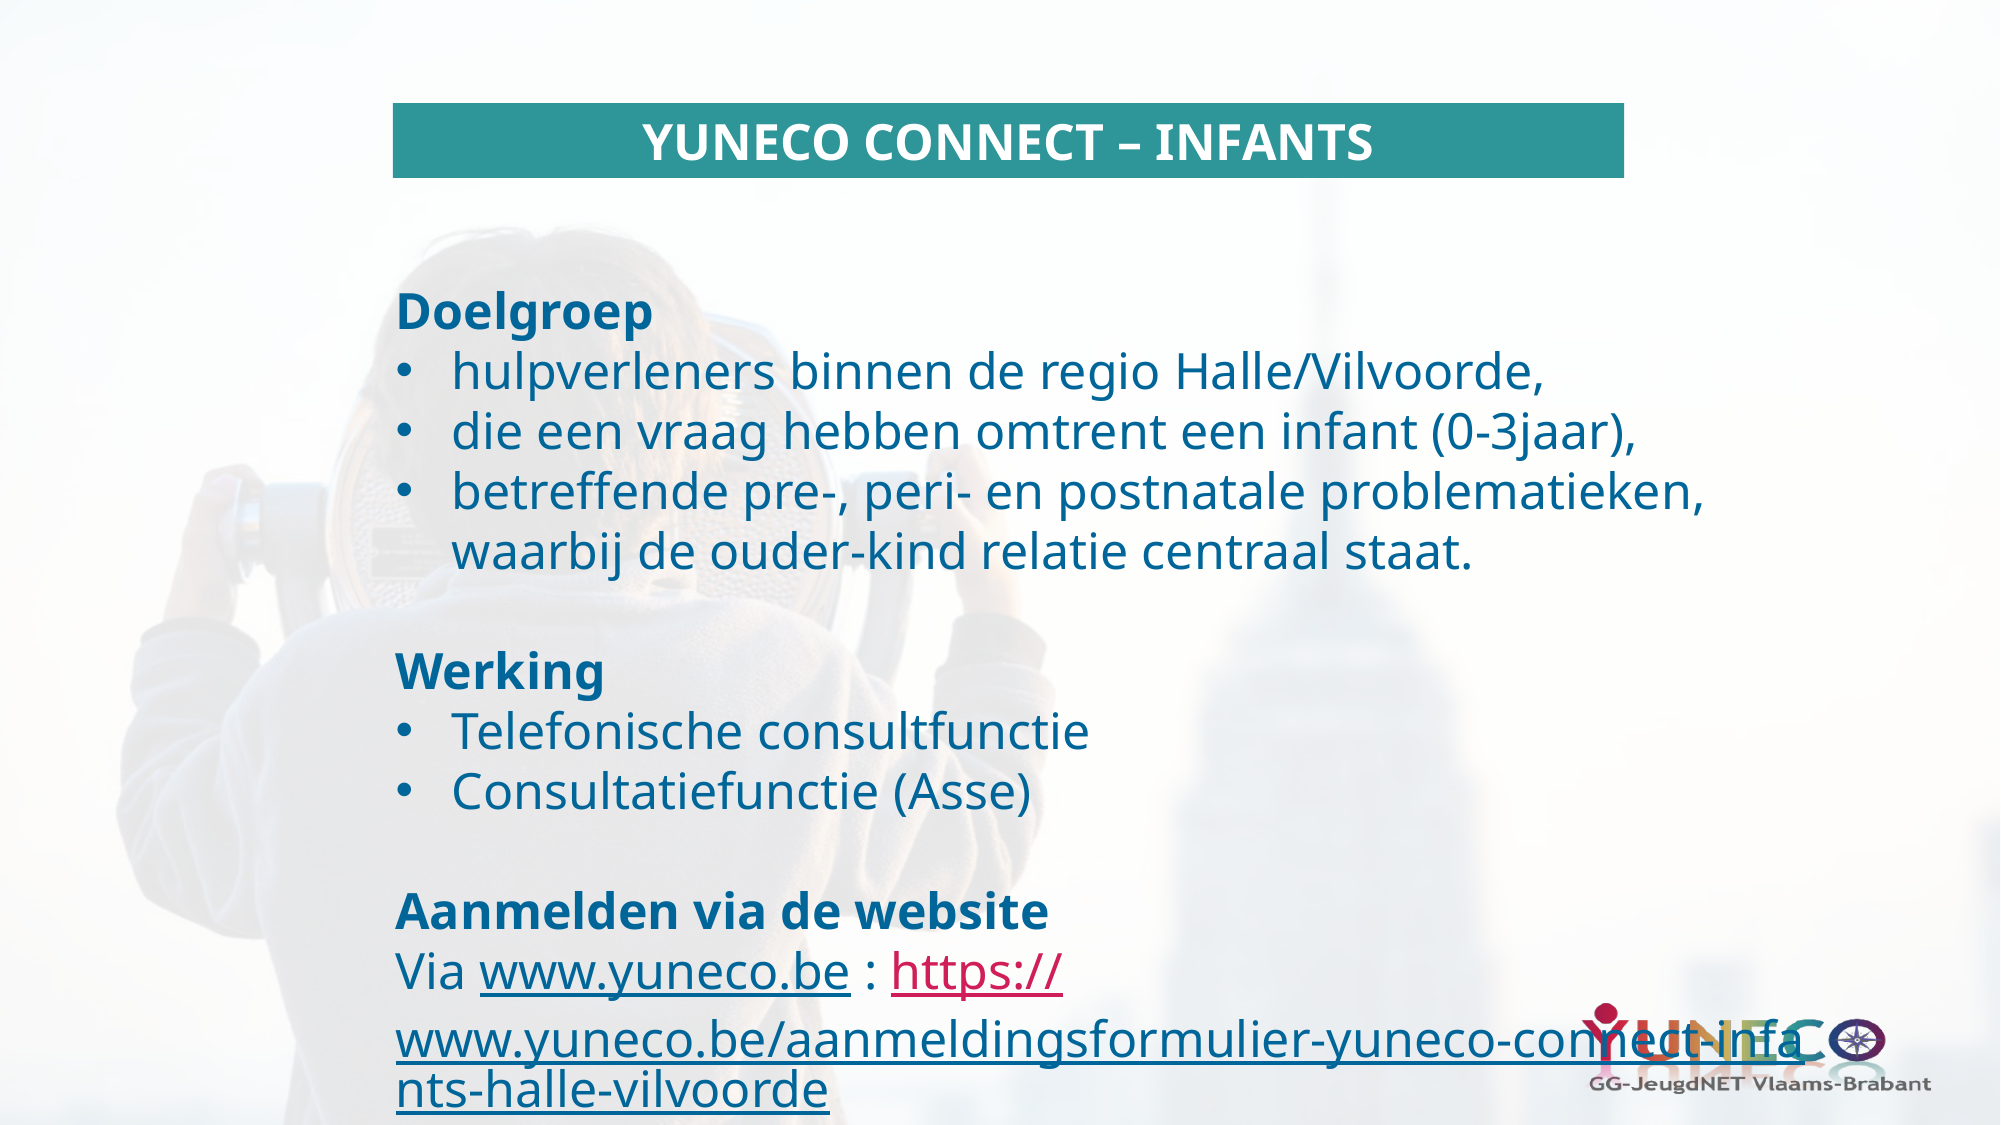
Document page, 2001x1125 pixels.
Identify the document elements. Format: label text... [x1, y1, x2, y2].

picture [0, 0, 2001, 1125]
text_box Doelgroep hulpverleners binnen de regio Halle/Vilvoorde, die een vraag hebben omtrent een infant (0-3jaar), betreffende pre-, peri- en postnatale problematieken, waarbij de ouder-kind relatie centraal staat. Werking Telefonische consultfunctie Consultatiefunctie (Asse) Aanmelden via de website Via www.yuneco.be : https://www.yuneco.be/aanmeldingsformulier-yuneco-connect-infants-halle-vilvoorde [380, 271, 1848, 1125]
text_box YUNECO CONNECT – INFANTS [392, 103, 1625, 178]
